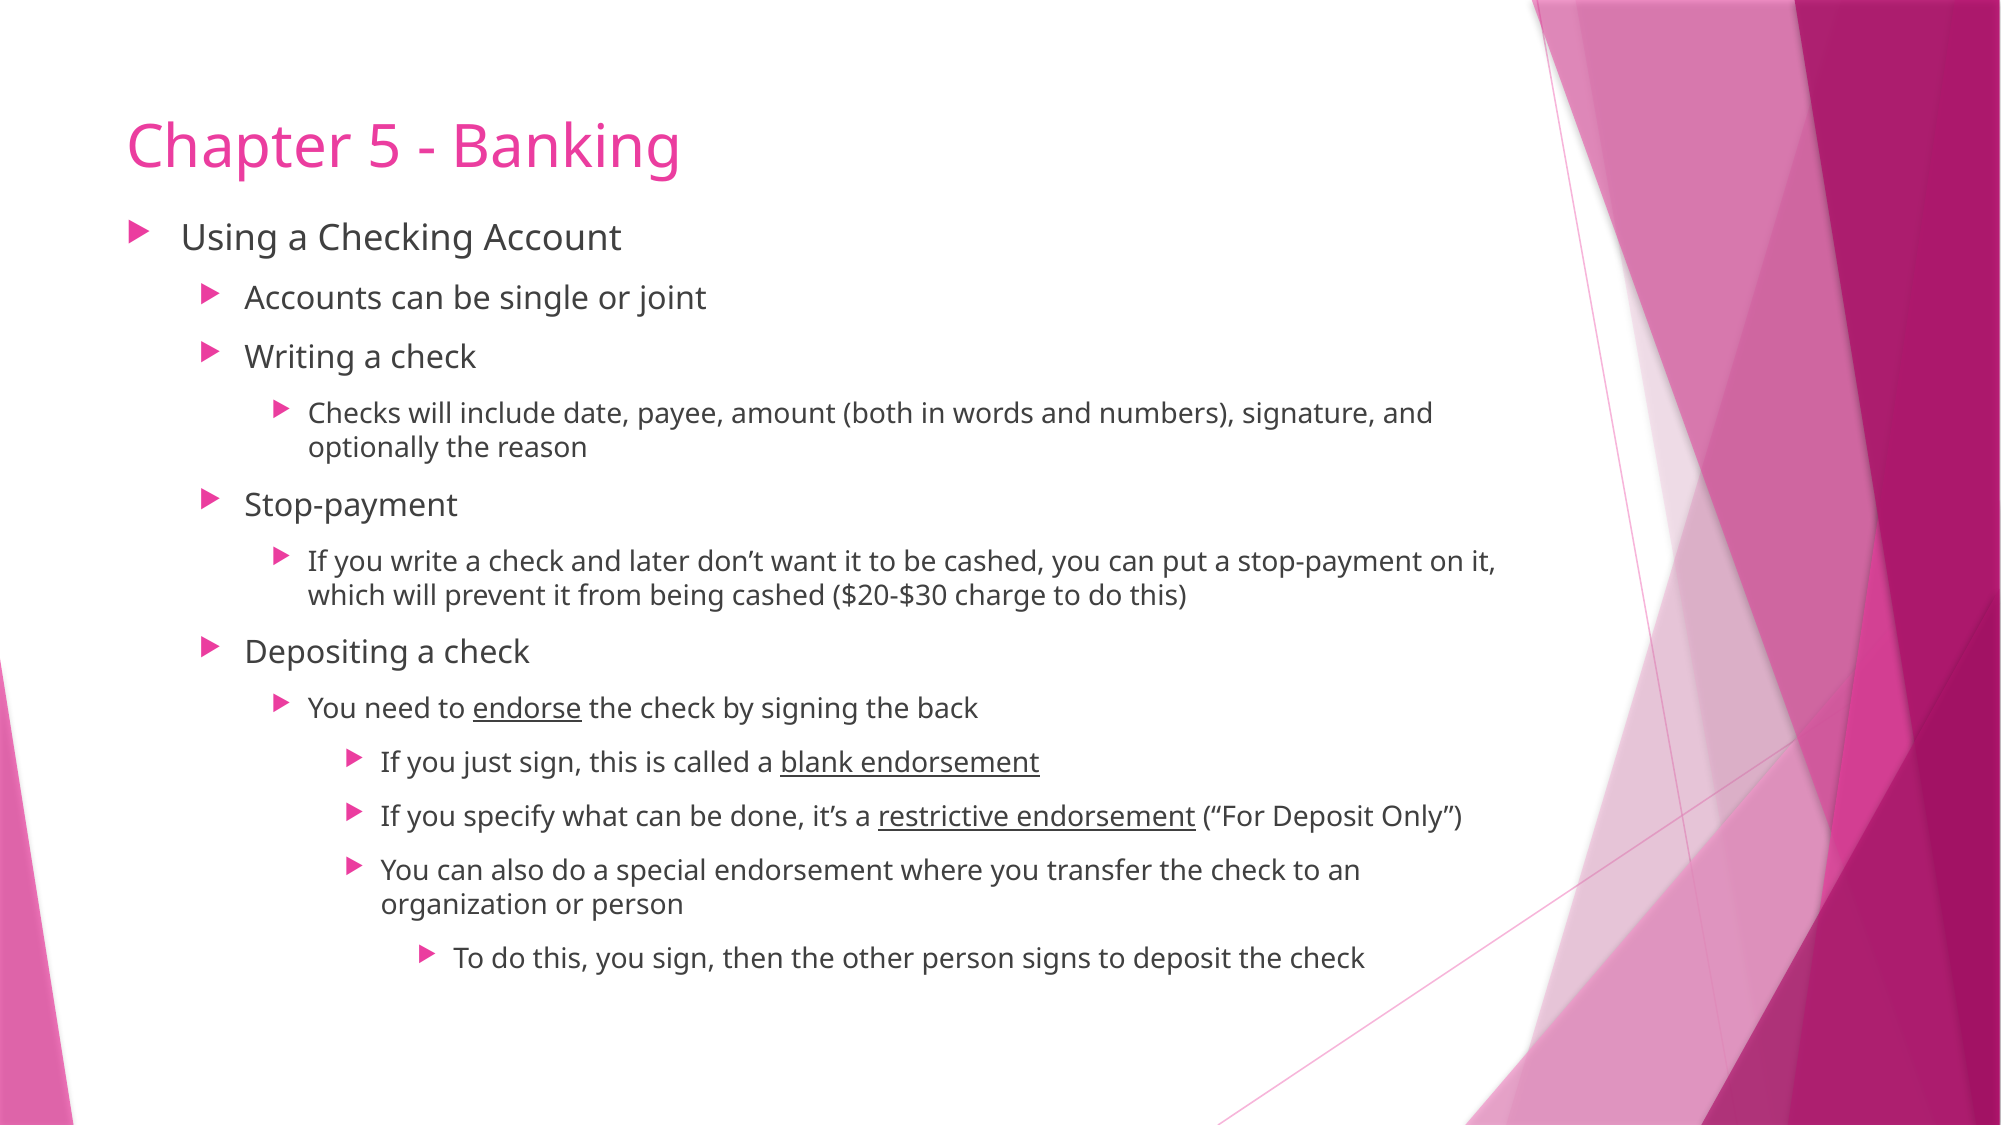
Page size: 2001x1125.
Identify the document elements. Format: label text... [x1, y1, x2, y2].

list Using a Checking Account Accounts can be single or joint Writing a check Checks will include date, payee, amount (both in words and numbers), signature, and optionally the reason Stop-payment If you write a check and later don’t want it to be cashed, you can put a stop-payment on it, which will prevent it from being cashed ($20-$30 charge to do this) Depositing a check You need to endorse the check by signing the back If you just sign, this is called a blank endorsement If you specify what can be done, it’s a restrictive endorsement (“For Deposit Only”) You can also do a special endorsement where you transfer the check to an organization or person To do this, you sign, then the other person signs to deposit the check [111, 206, 1522, 991]
title Chapter 5 - Banking [111, 99, 1522, 187]
